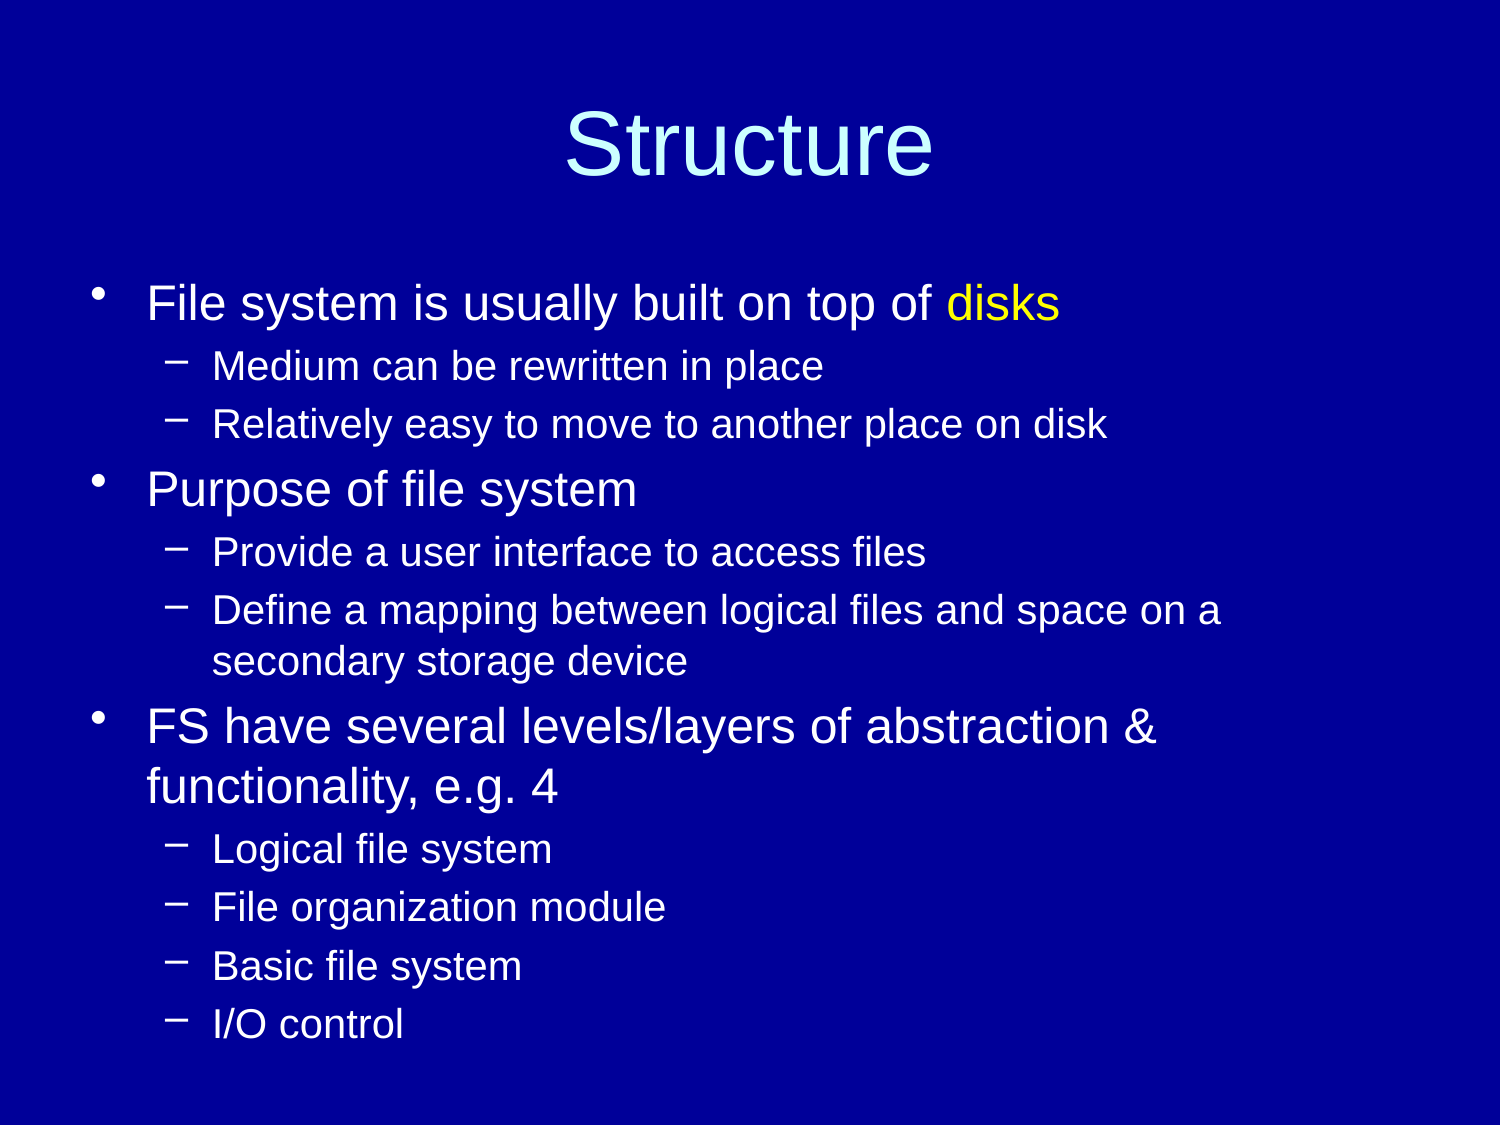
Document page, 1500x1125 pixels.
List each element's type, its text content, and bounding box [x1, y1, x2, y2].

list File system is usually built on top of disks Medium can be rewritten in place Relatively easy to move to another place on disk Purpose of file system Provide a user interface to access files Define a mapping between logical files and space on a secondary storage device FS have several levels/layers of abstraction & functionality, e.g. 4 Logical file system File organization module Basic file system I/O control [75, 262, 1425, 1005]
title Structure [75, 45, 1425, 233]
